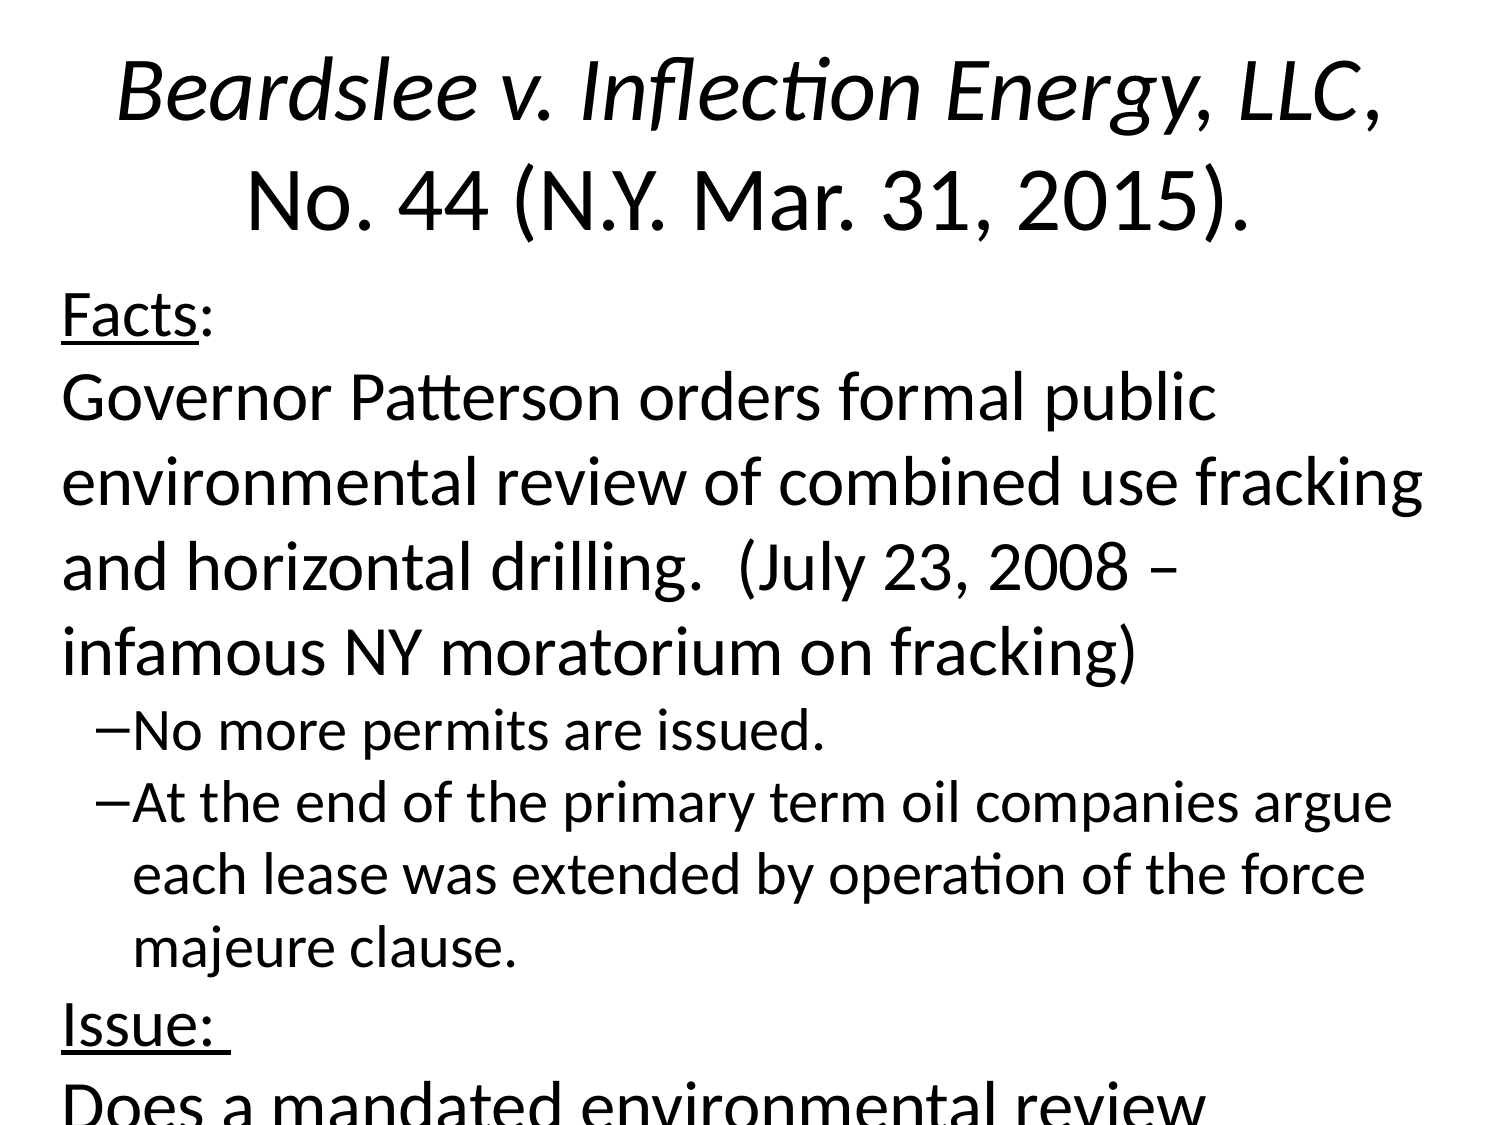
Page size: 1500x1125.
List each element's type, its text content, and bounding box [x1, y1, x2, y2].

text_box Facts: Governor Patterson orders formal public environmental review of combined use fracking and horizontal drilling. (July 23, 2008 – infamous NY moratorium on fracking) No more permits are issued. At the end of the primary term oil companies argue each lease was extended by operation of the force majeure clause. Issue: Does a mandated environmental review addressing the impact of hydraulic fracturing and horizontal drilling constitute a force majeure event under the leases? Sub-issue: Does the force majeure clause modify the habendum clause and extend the primary term of the lease? Holding: The language in the force majeure clause stating that "the time of such delay or interruption shall not be counted against Lessee" does not refer to the habendum clause with specificity. Thus, the habendum clause is not expressly modified or enlarged by the force majeure clause. “To read the force majeure clause as applying to the primary term would be to interpret the leases in a manner contrary to the plain intent of the parties.” The force majeure clause deals with lease termination, not expiration. Lease termination, and thus the force majeure clause relate only to the secondary term. [46, 262, 1465, 1093]
text_box Beardslee v. Inflection Energy, LLC, No. 44 (N.Y. Mar. 31, 2015). [75, 45, 1425, 233]
